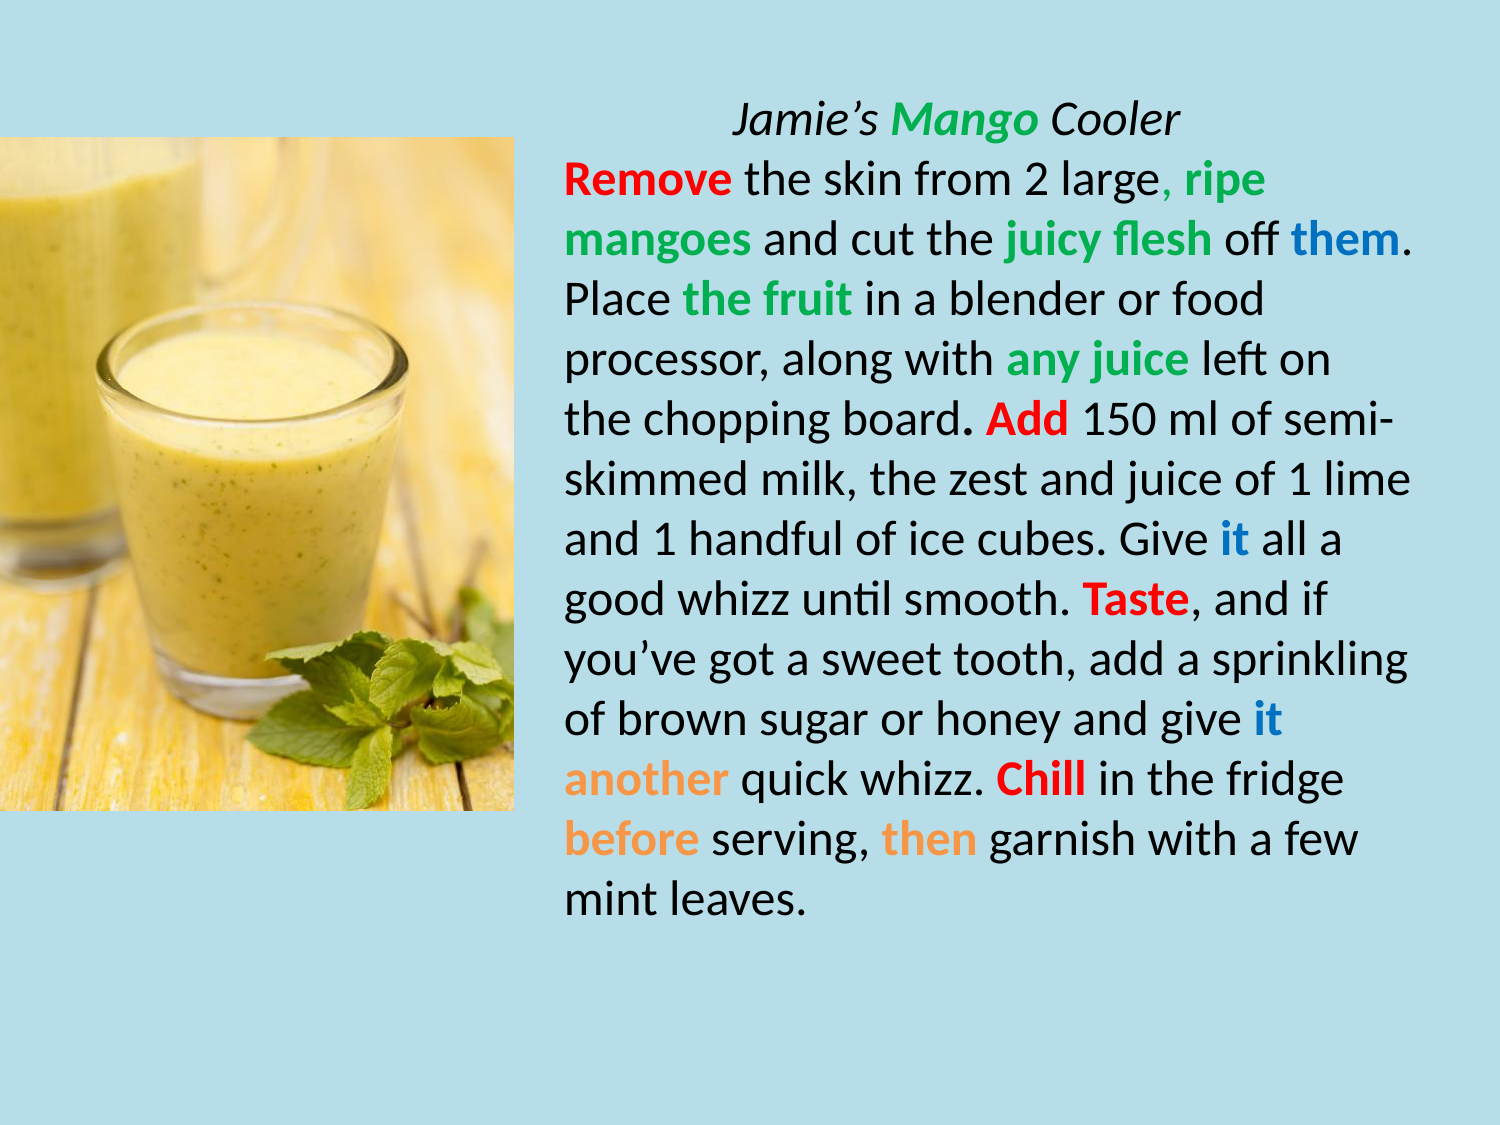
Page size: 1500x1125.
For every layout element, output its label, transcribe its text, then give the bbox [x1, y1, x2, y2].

text_box Jamie’s Mango Cooler Remove the skin from 2 large, ripe mangoes and cut the juicy flesh off them. Place the fruit in a blender or food processor, along with any juice left on the chopping board. Add 150 ml of semi- skimmed milk, the zest and juice of 1 lime and 1 handful of ice cubes. Give it all a good whizz until smooth. Taste, and if you’ve got a sweet tooth, add a sprinkling of brown sugar or honey and give it another quick whizz. Chill in the fridge before serving, then garnish with a few mint leaves. [549, 78, 1459, 1125]
picture [0, 136, 514, 811]
title [53, 45, 1459, 1000]
